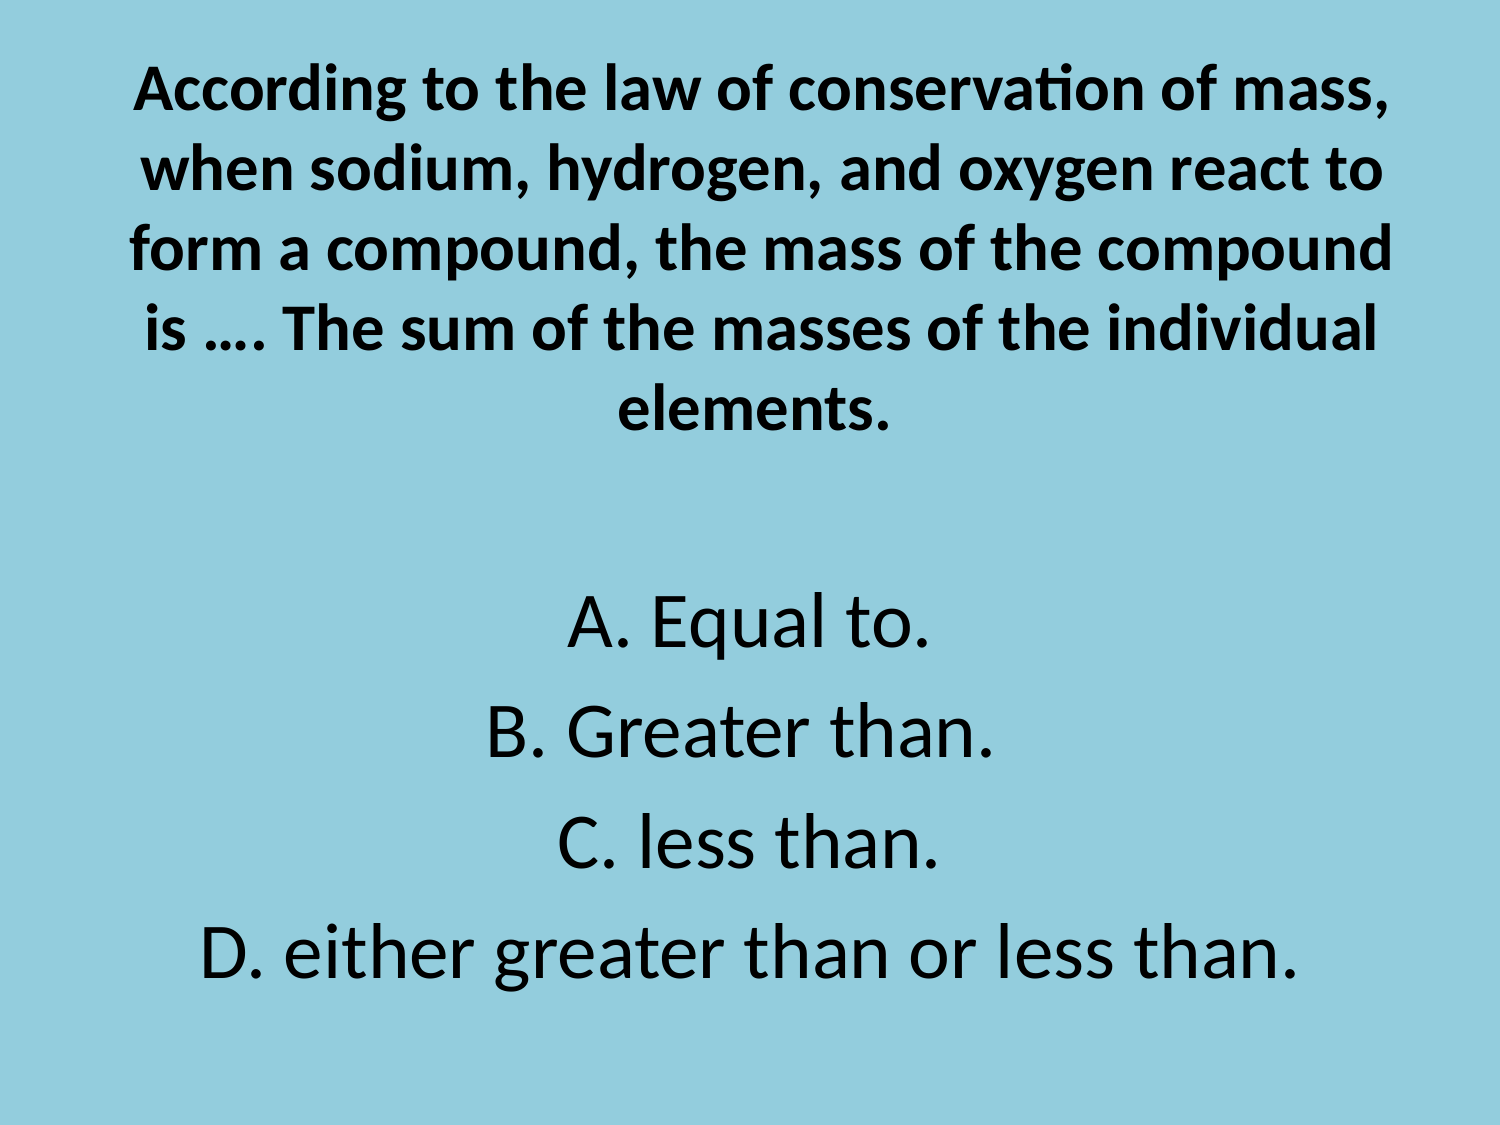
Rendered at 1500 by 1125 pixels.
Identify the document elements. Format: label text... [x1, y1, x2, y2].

title According to the law of conservation of mass, when sodium, hydrogen, and oxygen react to form a compound, the mass of the compound is …. The sum of the masses of the individual elements. [87, 50, 1438, 438]
list A. Equal to. B. Greater than. C. less than. D. either greater than or less than. [75, 450, 1425, 1005]
